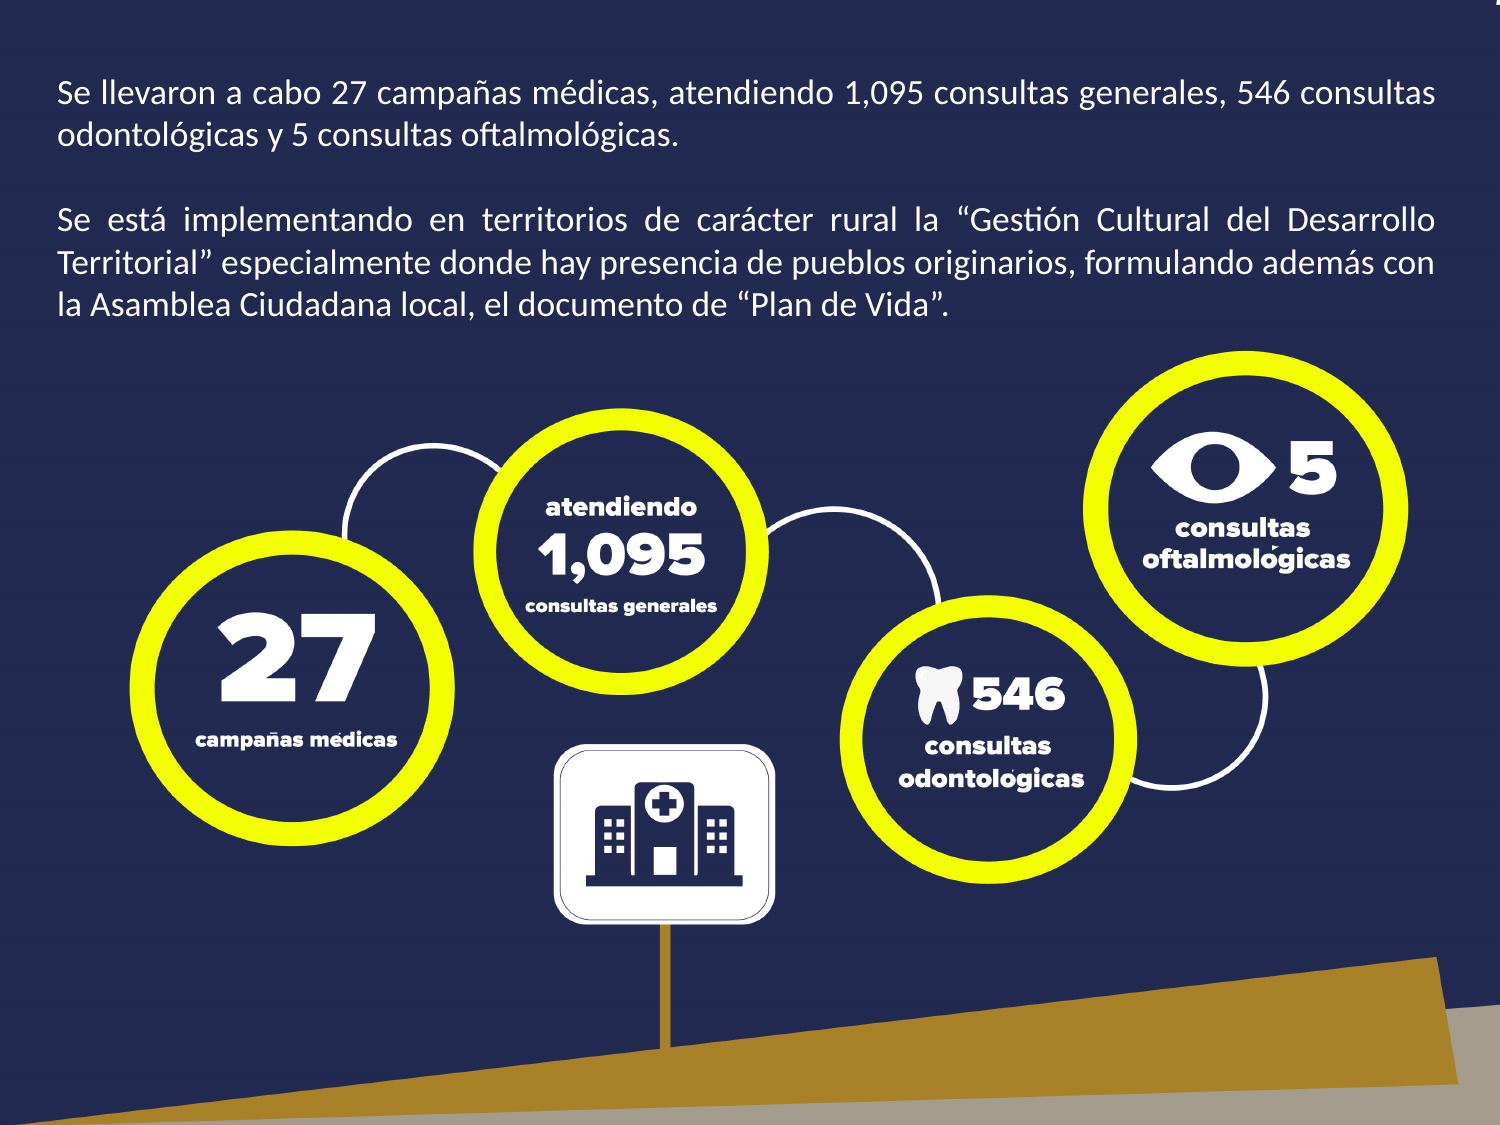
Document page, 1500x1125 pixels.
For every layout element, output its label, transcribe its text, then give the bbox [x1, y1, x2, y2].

text_box Se llevaron a cabo 27 campañas médicas, atendiendo 1,095 consultas generales, 546 consultas odontológicas y 5 consultas oftalmológicas. Se está implementando en territorios de carácter rural la “Gestión Cultural del Desarrollo Territorial” especialmente donde hay presencia de pueblos originarios, formulando además con la Asamblea Ciudadana local, el documento de “Plan de Vida”. [42, 61, 1453, 332]
picture [0, 0, 1500, 1125]
